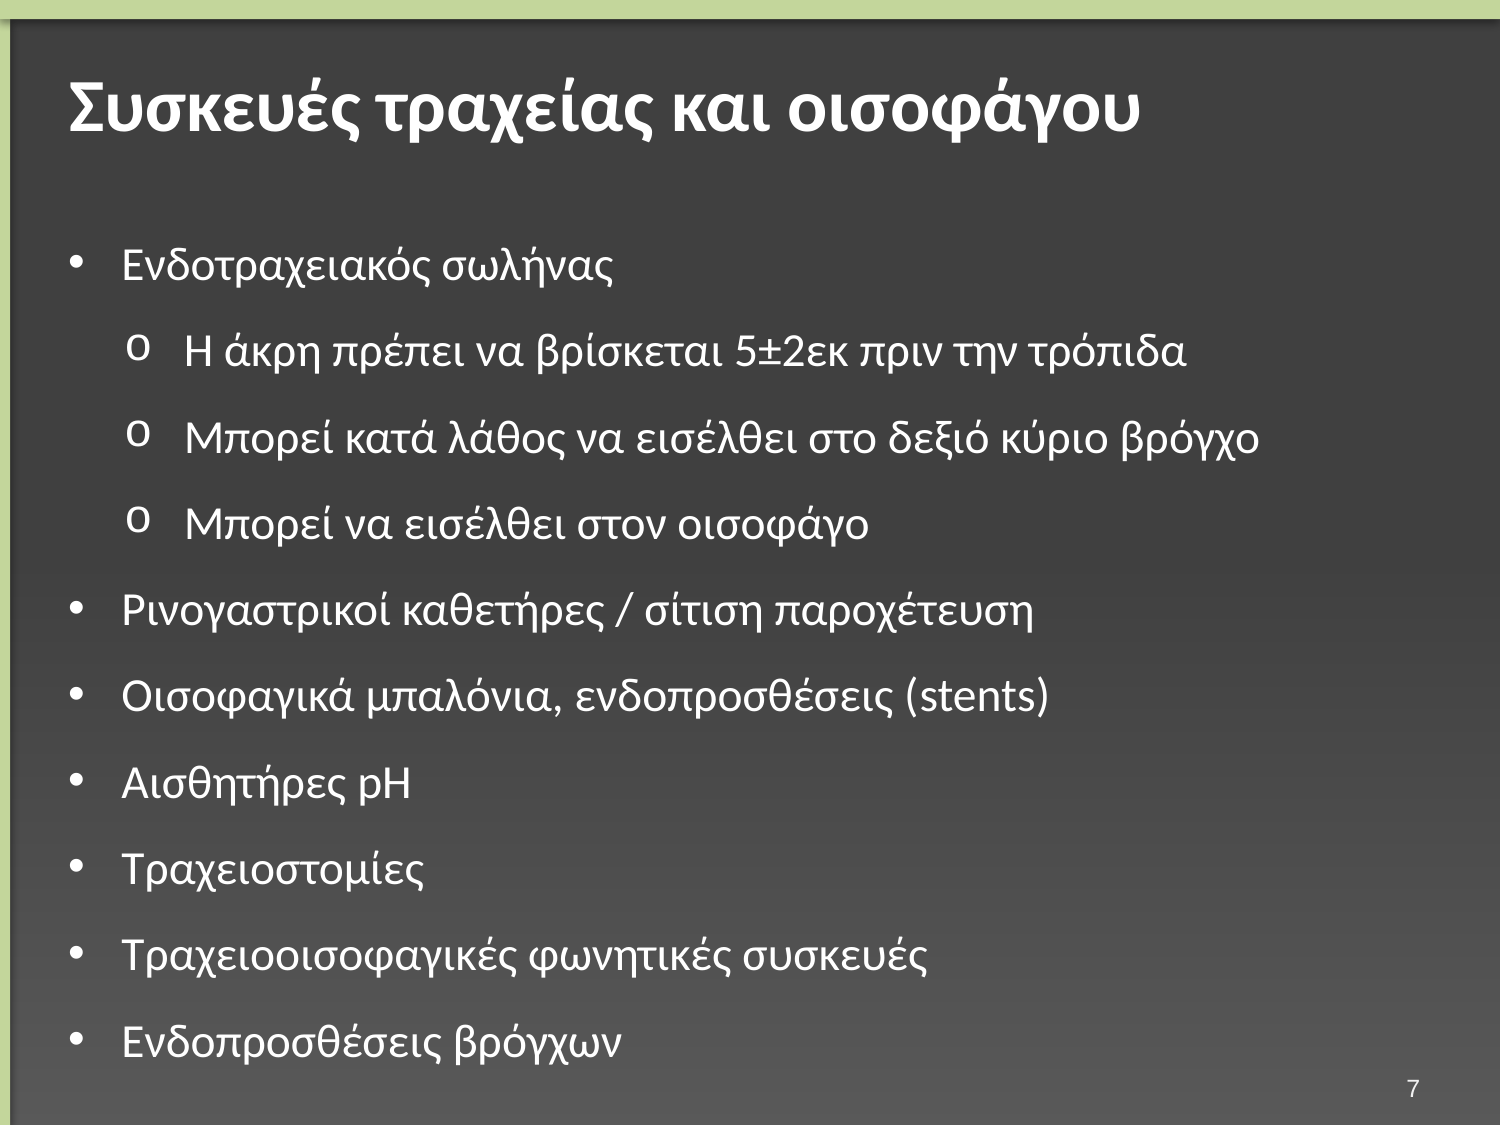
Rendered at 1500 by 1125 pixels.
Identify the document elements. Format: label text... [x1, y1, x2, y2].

title Συσκευές τραχείας και οισοφάγου [10, 19, 1500, 185]
list Ενδοτραχειακός σωλήνας Η άκρη πρέπει να βρίσκεται 5±2εκ πριν την τρόπιδα Μπορεί κατά λάθος να εισέλθει στο δεξιό κύριο βρόγχο Μπορεί να εισέλθει στον οισοφάγο Ρινογαστρικοί καθετήρες / σίτιση παροχέτευση Οισοφαγικά μπαλόνια, ενδοπροσθέσεις (stents) Αισθητήρες pH Τραχειοστομίες Τραχειοοισοφαγικές φωνητικές συσκευές Ενδοπροσθέσεις βρόγχων [53, 219, 1436, 1083]
slide_number 6 [1085, 1057, 1436, 1118]
